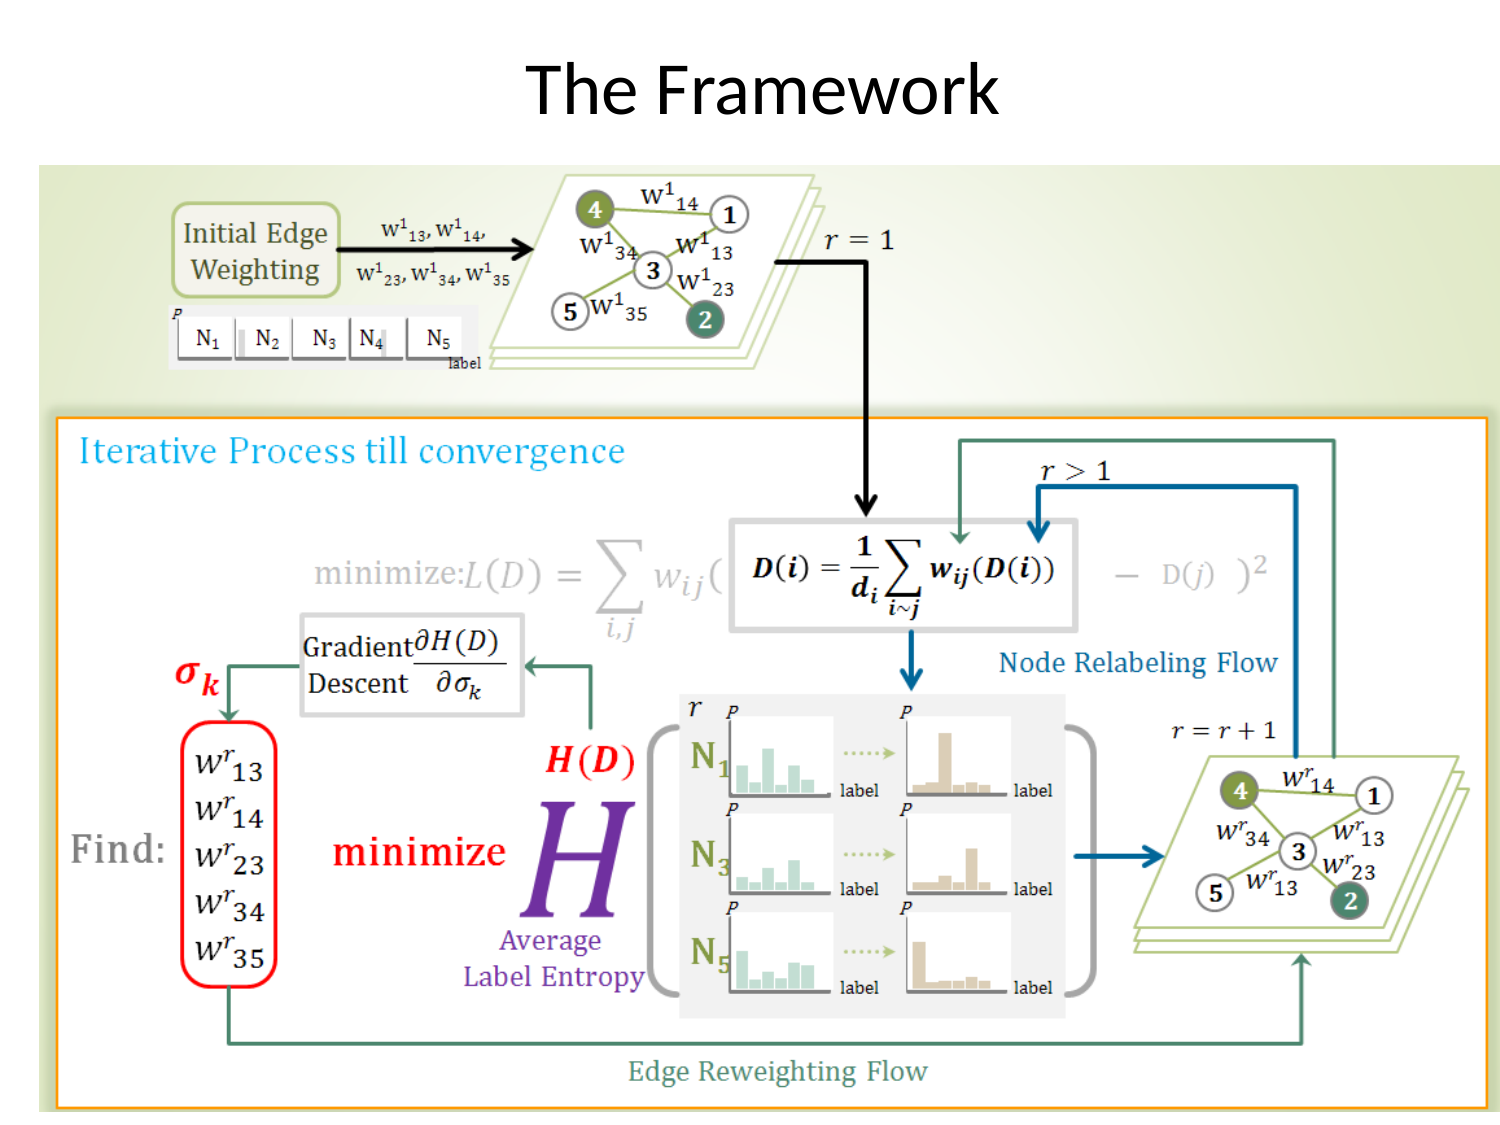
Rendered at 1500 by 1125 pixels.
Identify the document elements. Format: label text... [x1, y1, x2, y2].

title The Framework [26, 27, 1500, 143]
picture [39, 164, 1500, 1112]
